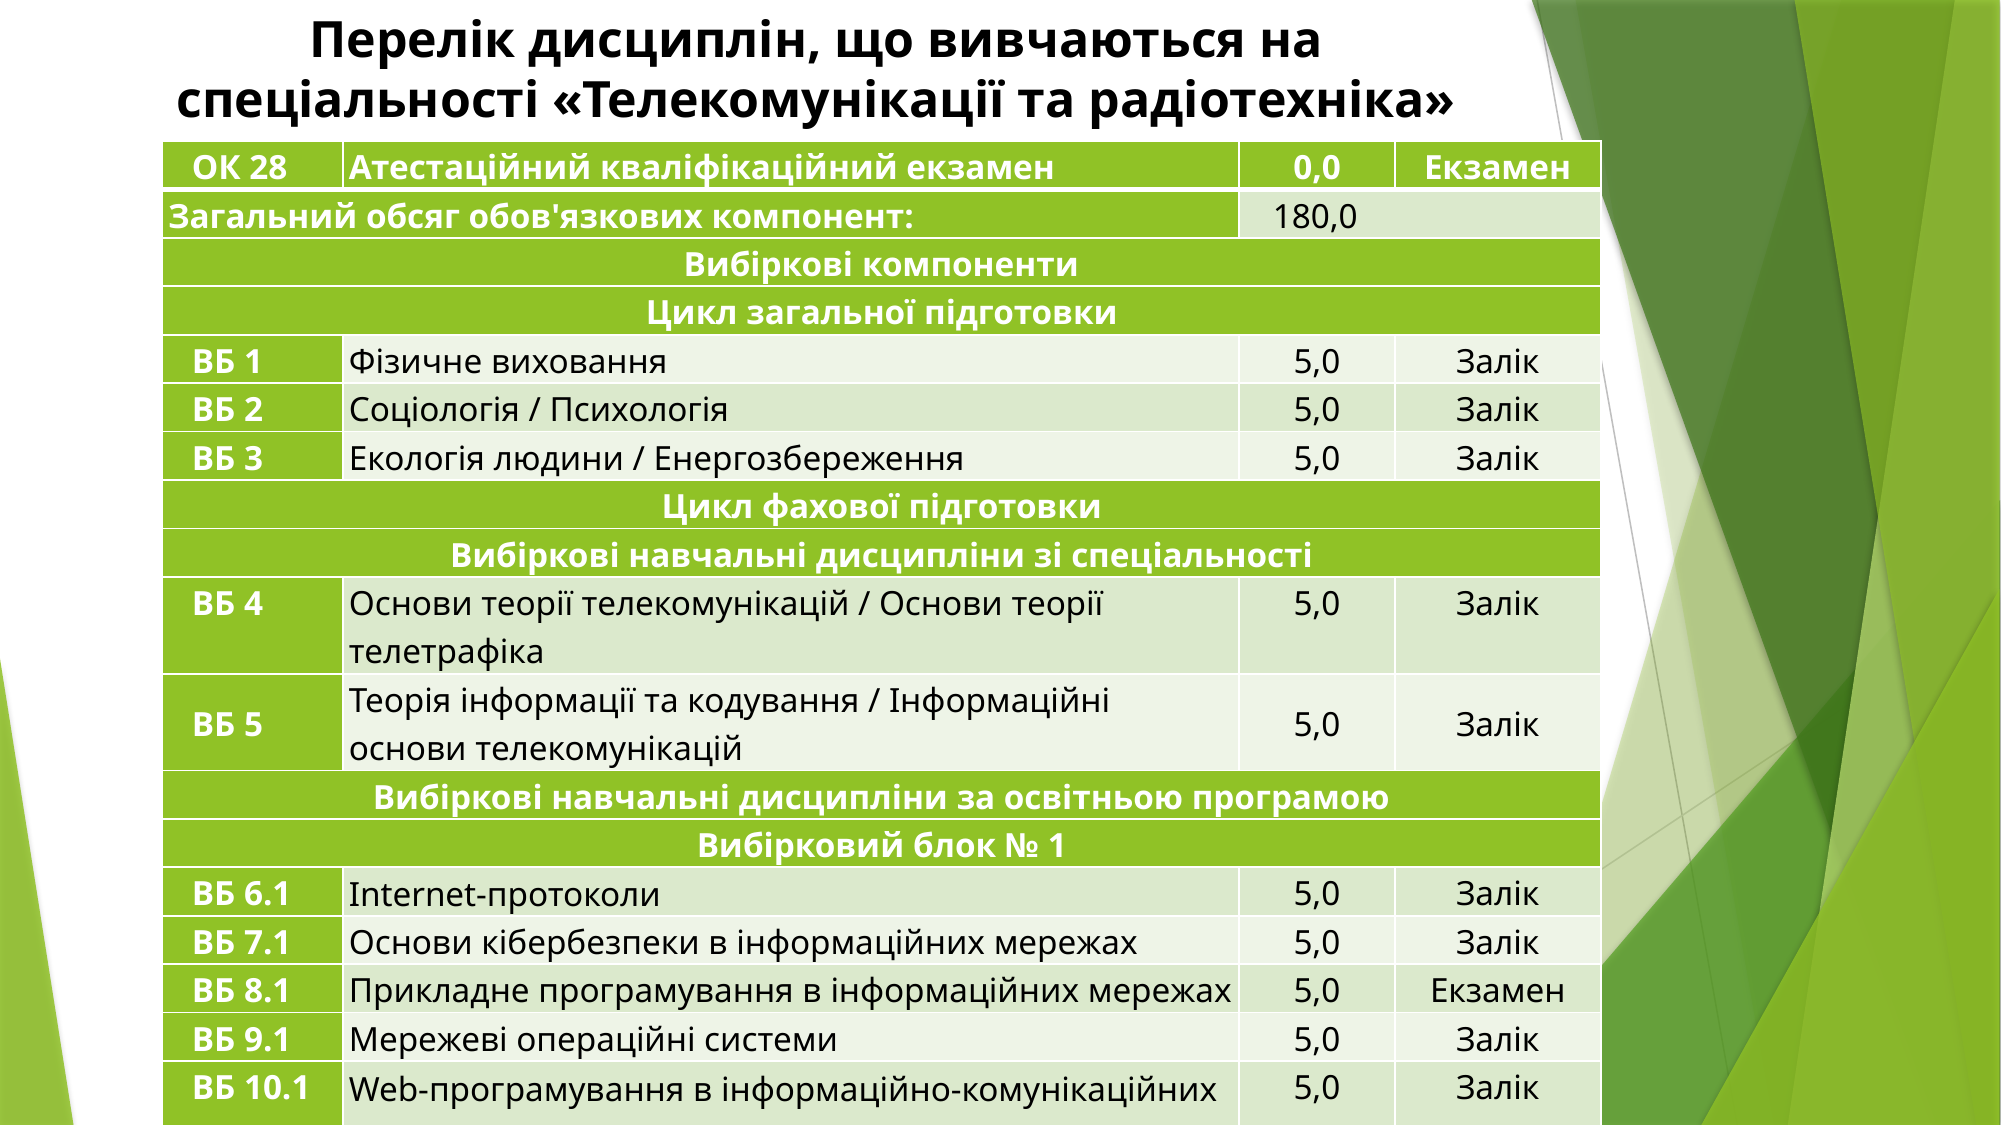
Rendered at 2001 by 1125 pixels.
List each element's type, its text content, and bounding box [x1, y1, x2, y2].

table_cell 5,0 [1240, 675, 1394, 770]
table_cell Мережеві операційні системи [344, 1013, 1238, 1060]
table_cell Основи теорії телекомунікацій / Основи теорії телетрафіка [344, 578, 1238, 673]
table_cell 5,0 [1240, 1013, 1394, 1060]
table_cell Web-програмування в інформаційно-комунікаційних системах [344, 1062, 1238, 1125]
table_cell Залік [1396, 1013, 1600, 1060]
table_cell Цикл загальної підготовки [163, 287, 1600, 334]
table_cell ВБ 3 [163, 432, 342, 479]
table_cell ВБ 4 [163, 578, 342, 673]
table_cell 5,0 [1240, 917, 1394, 963]
table_cell 5,0 [1240, 384, 1394, 431]
table_cell Теорія інформації та кодування / Інформаційні основи телекомунікацій [344, 675, 1238, 770]
table_cell 5,0 [1240, 578, 1394, 673]
table_cell ВБ 1 [163, 336, 342, 382]
table_cell 180,0 [1240, 192, 1600, 237]
table_cell Залік [1396, 917, 1600, 963]
table_cell Екзамен [1396, 965, 1600, 1012]
table_cell ВБ 6.1 [163, 868, 342, 915]
table_cell Залік [1396, 432, 1600, 479]
table_cell Залік [1396, 868, 1600, 915]
table_cell Залік [1396, 384, 1600, 431]
table_header 0,0 [1240, 142, 1394, 187]
table_cell Залік [1396, 675, 1600, 770]
table_cell Залік [1396, 336, 1600, 382]
table_cell Internet-протоколи [344, 868, 1238, 915]
table_cell 5,0 [1240, 1062, 1394, 1125]
table_cell Загальний обсяг обов'язкових компонент: [163, 192, 1238, 237]
table_header ОК 28 [163, 142, 342, 187]
table_cell ВБ 9.1 [163, 1013, 342, 1060]
title Перелік дисциплін, що вивчаються на спеціальності «Телекомунікації та радіотехніка» [111, 0, 1522, 153]
table_header Екзамен [1396, 142, 1600, 187]
table_cell Вибірковий блок № 1 [163, 820, 1600, 866]
table_cell Залік [1396, 578, 1600, 673]
table_cell Екологія людини / Енергозбереження [344, 432, 1238, 479]
table_cell Вибіркові навчальні дисципліни зі спеціальності [163, 529, 1600, 576]
table_cell Фізичне виховання [344, 336, 1238, 382]
table_cell Основи кібербезпеки в інформаційних мережах [344, 917, 1238, 963]
table_cell ВБ 7.1 [163, 917, 342, 963]
table_cell ВБ 2 [163, 384, 342, 431]
table_cell Вибіркові компоненти [163, 239, 1600, 285]
table_cell ВБ 5 [163, 675, 342, 770]
table_header Атестаційний кваліфікаційний екзамен [344, 142, 1238, 187]
table_cell Цикл фахової підготовки [163, 481, 1600, 528]
table_cell Залік [1396, 1062, 1600, 1125]
table_cell ВБ 10.1 [163, 1062, 342, 1125]
table_cell Вибіркові навчальні дисципліни за освітньою програмою [163, 771, 1600, 818]
table_cell 5,0 [1240, 965, 1394, 1012]
table_cell 5,0 [1240, 868, 1394, 915]
table_cell Соціологія / Психологія [344, 384, 1238, 431]
table_cell ВБ 8.1 [163, 965, 342, 1012]
table_cell 5,0 [1240, 336, 1394, 382]
table_cell 5,0 [1240, 432, 1394, 479]
table_cell Прикладне програмування в інформаційних мережах [344, 965, 1238, 1012]
